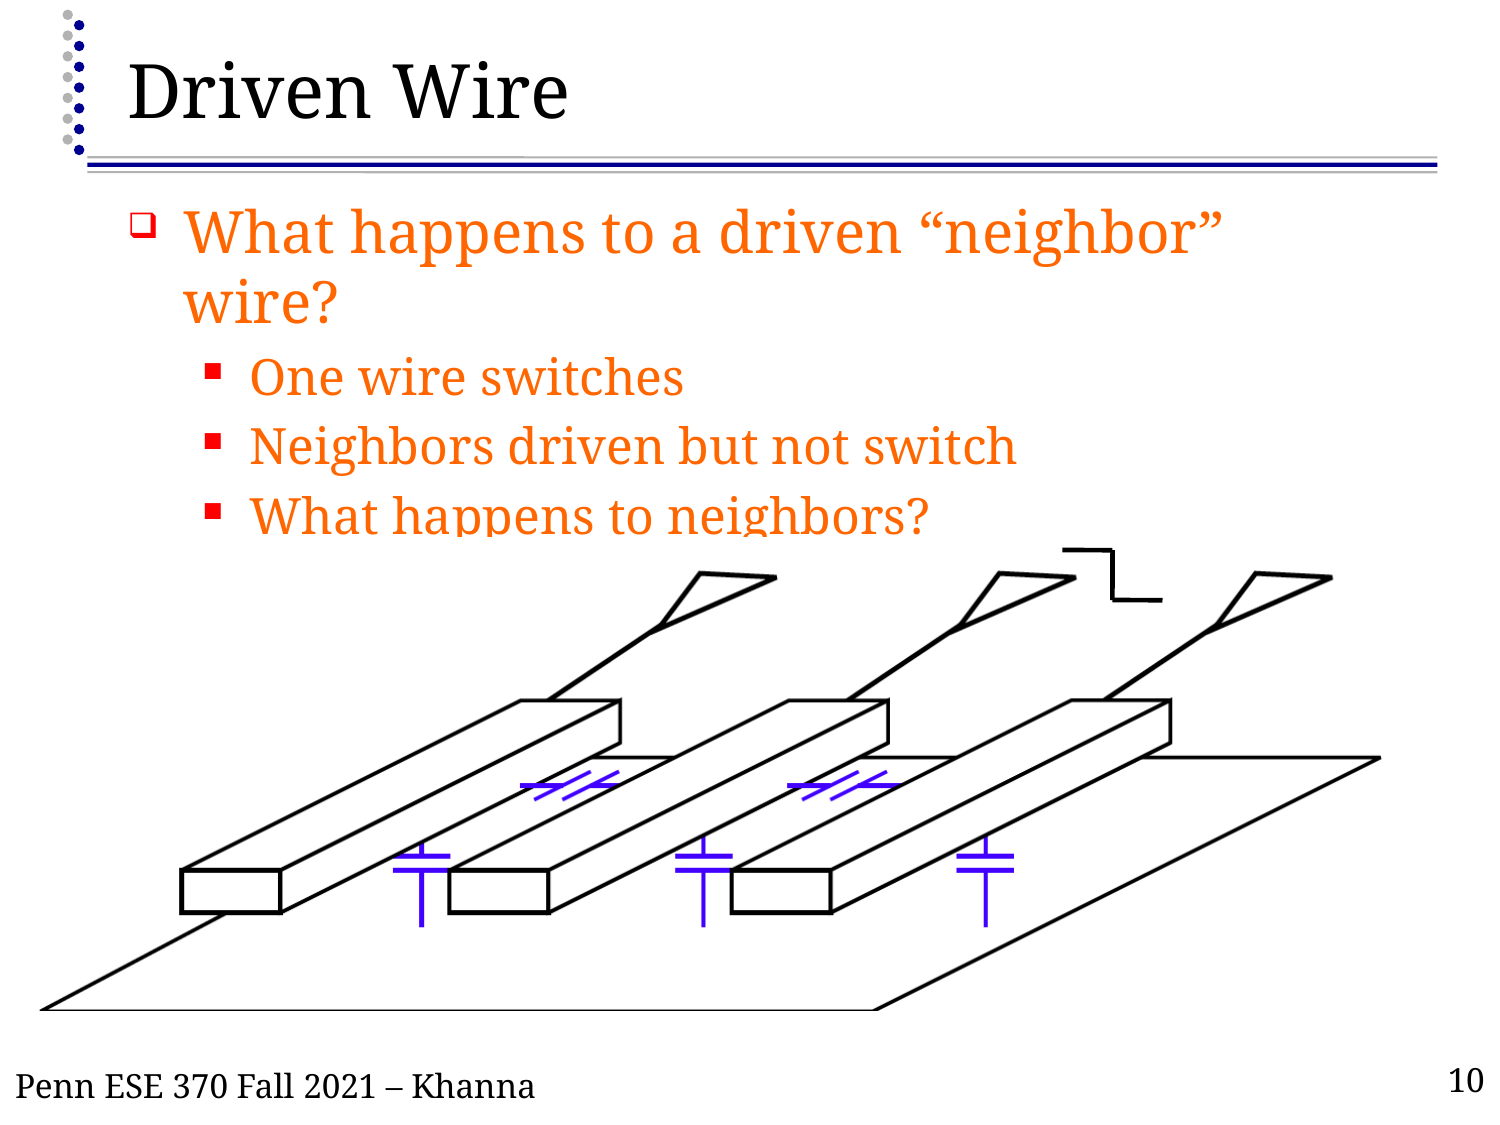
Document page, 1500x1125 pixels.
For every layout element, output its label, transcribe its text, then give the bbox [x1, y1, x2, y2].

title Driven Wire [112, 16, 1391, 142]
slide_number 10 [1187, 1037, 1500, 1113]
footer Penn ESE 370 Fall 2021 – Khanna [0, 1037, 813, 1113]
list What happens to a driven “neighbor” wire? One wire switches Neighbors driven but not switch What happens to neighbors? [112, 187, 1388, 544]
picture [37, 537, 1384, 1012]
